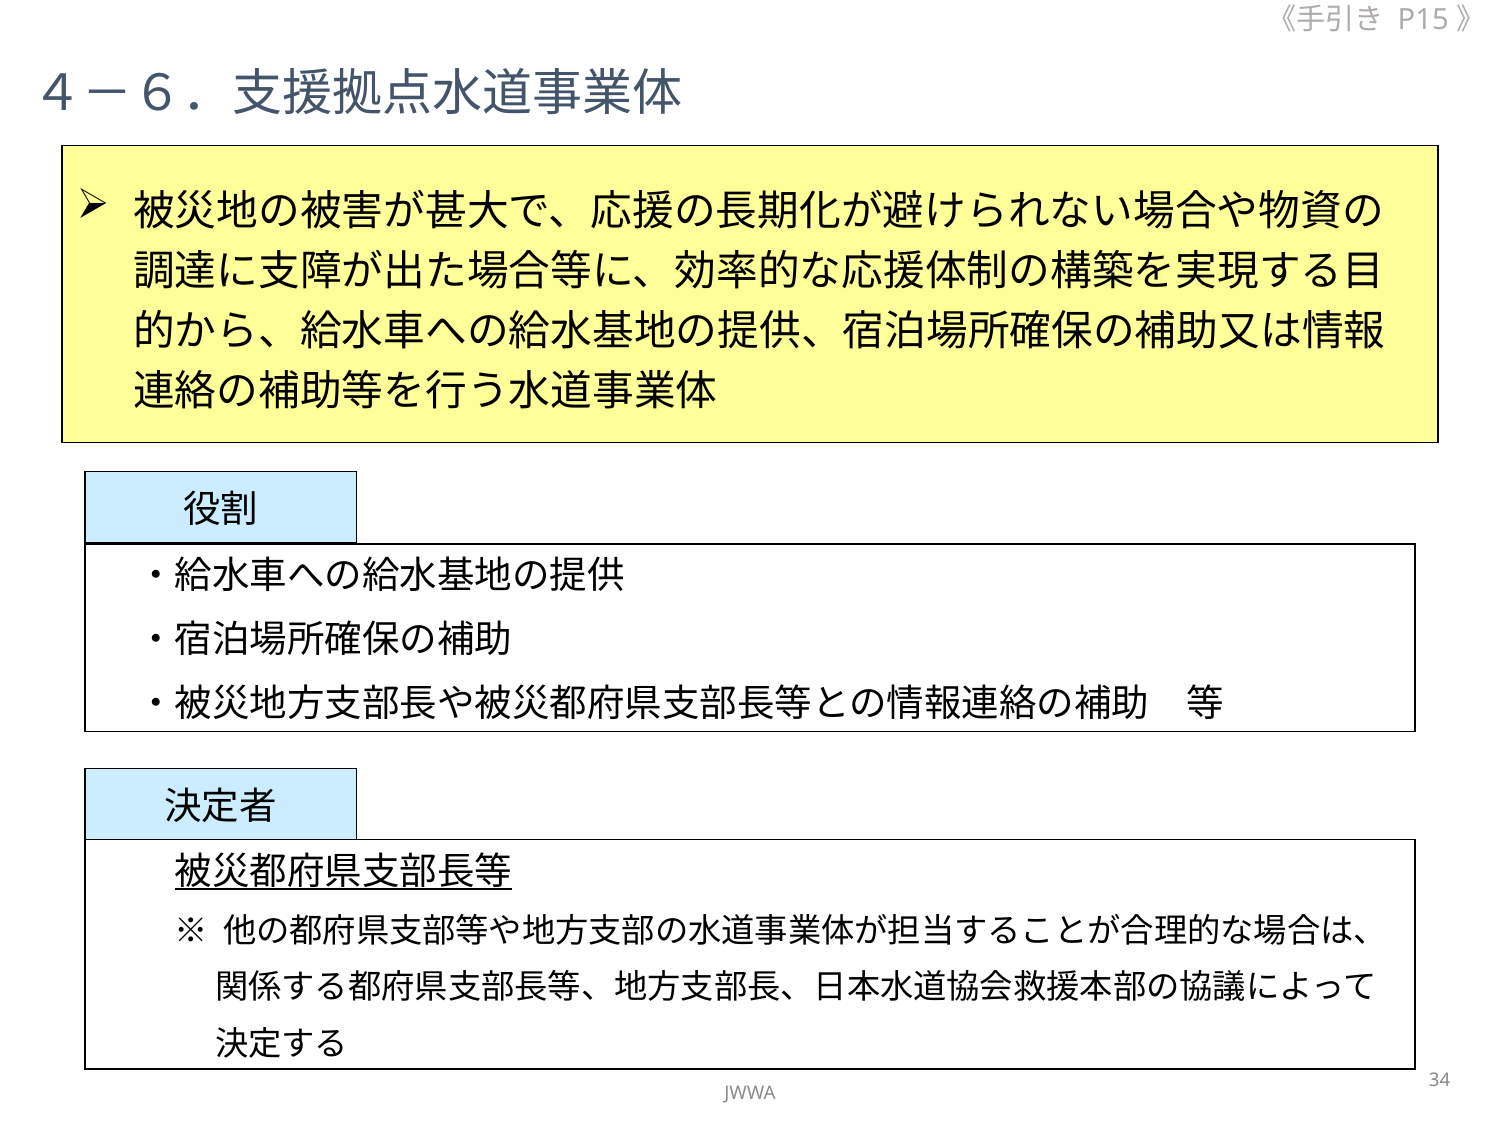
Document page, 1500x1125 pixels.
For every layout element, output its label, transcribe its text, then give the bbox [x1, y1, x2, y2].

text_box 被災地の被害が甚大で、応援の長期化が避けられない場合や物資の調達に支障が出た場合等に、効率的な応援体制の構築を実現する目的から、給水車への給水基地の提供、宿泊場所確保の補助又は情報連絡の補助等を行う水道事業体 [62, 145, 1438, 443]
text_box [84, 471, 1416, 742]
slide_number 34 [1128, 1050, 1466, 1111]
footer JWWA [496, 1083, 1004, 1123]
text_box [84, 768, 1416, 1083]
text_box 《手引き P15》 [1246, 0, 1500, 70]
text_box ４－６．支援拠点水道事業体 [17, 31, 1034, 148]
